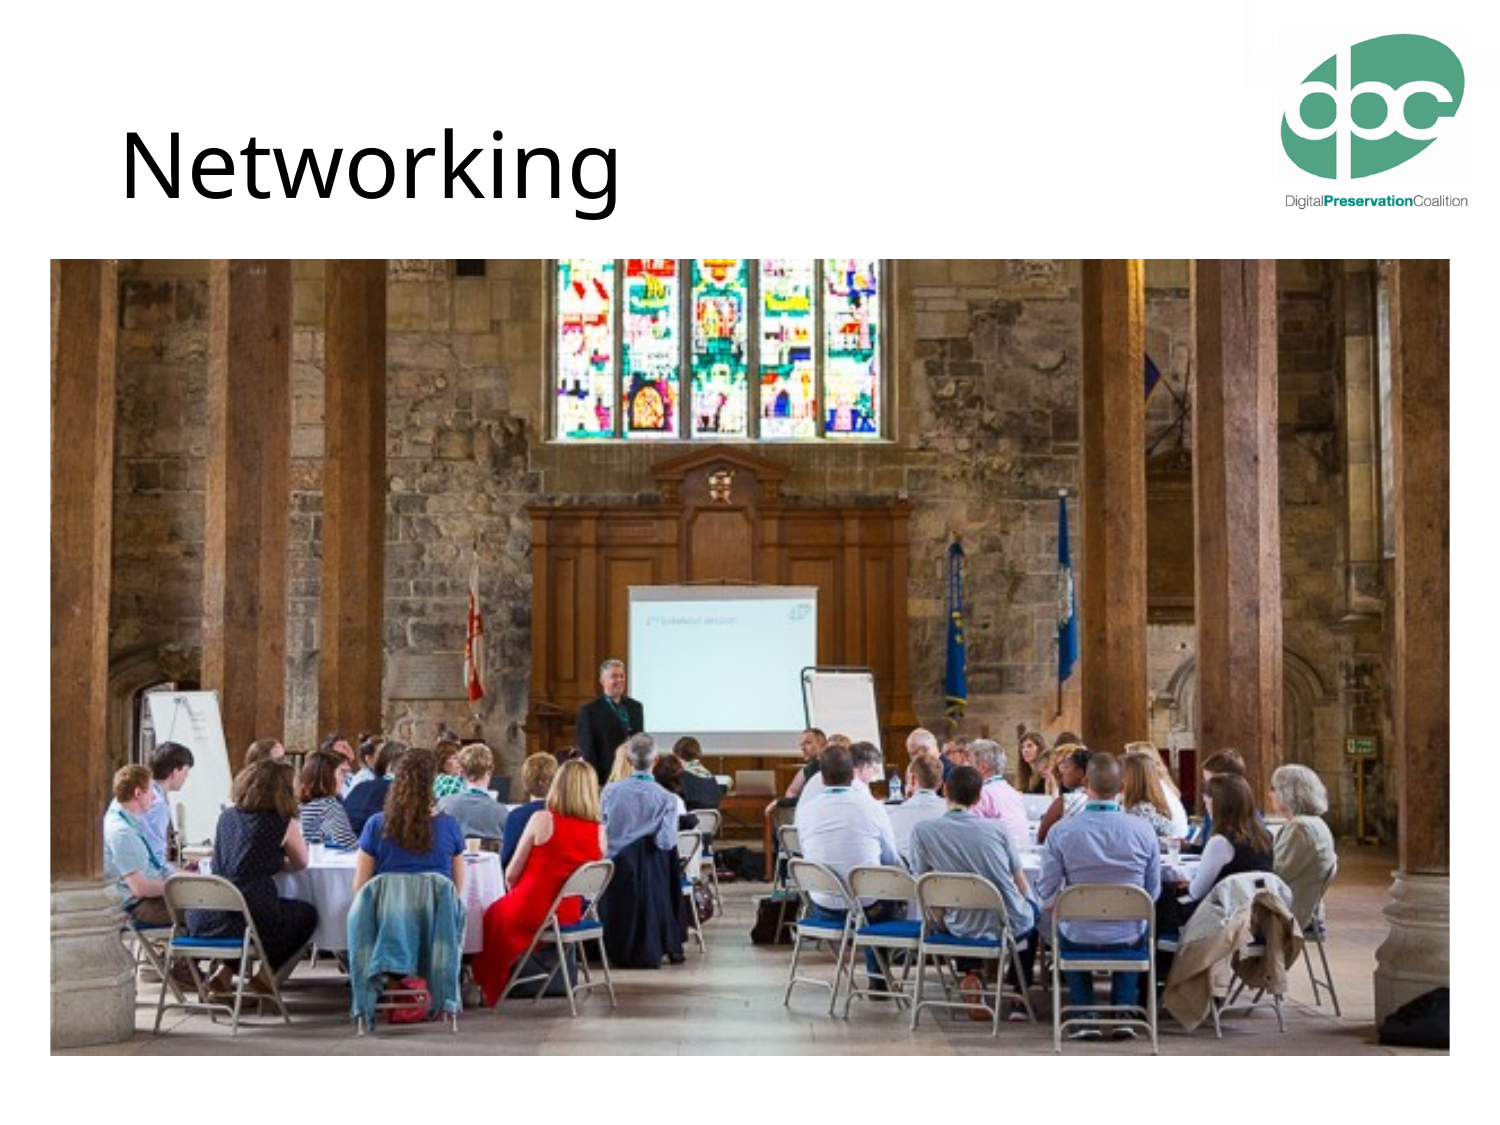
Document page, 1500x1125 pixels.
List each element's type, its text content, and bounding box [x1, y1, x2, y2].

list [50, 259, 1450, 1056]
title Networking [103, 59, 1397, 259]
picture [1241, 0, 1500, 253]
